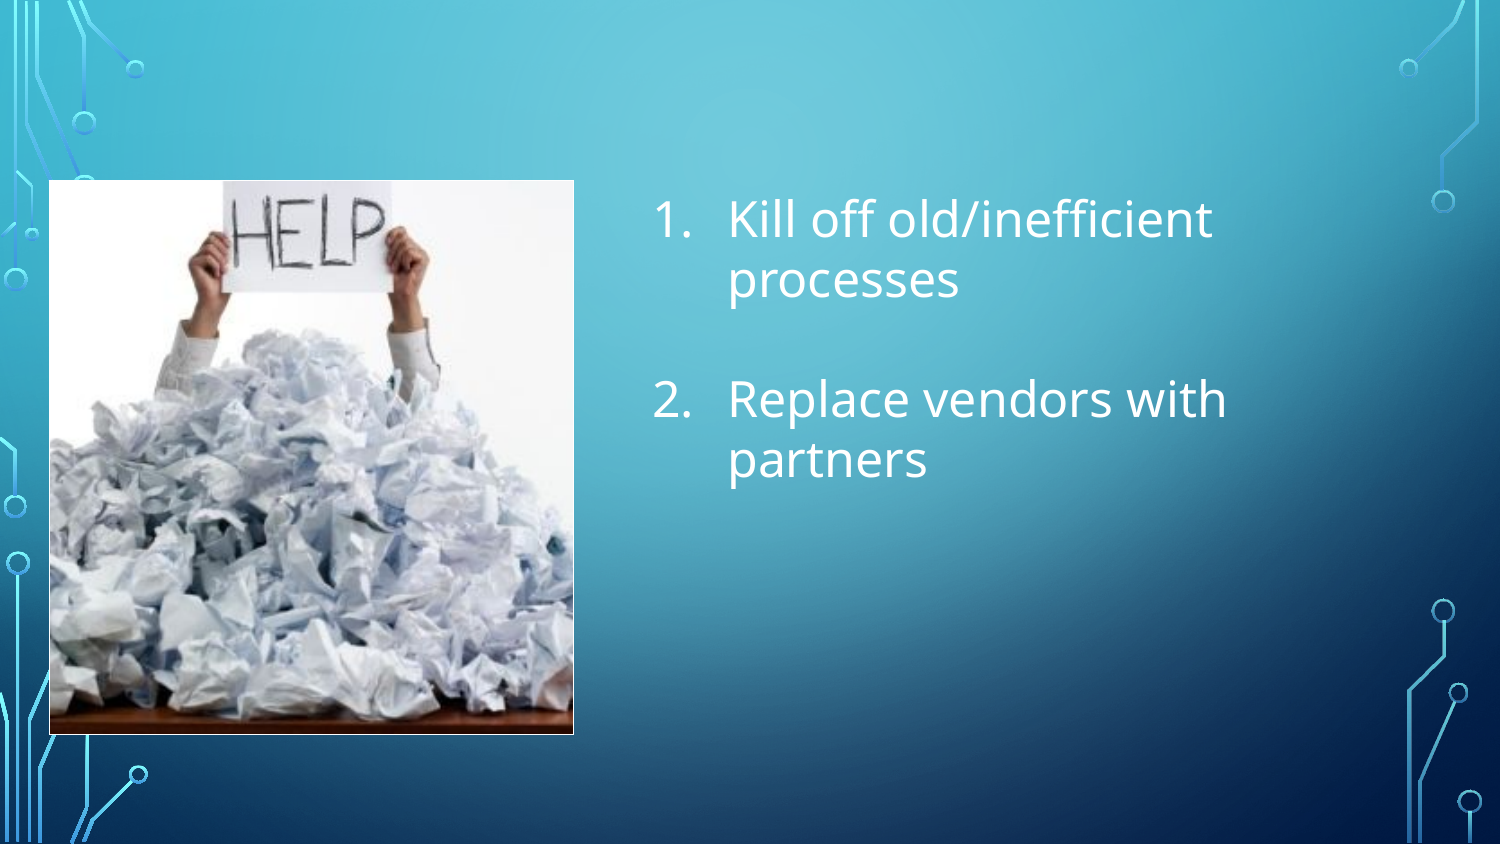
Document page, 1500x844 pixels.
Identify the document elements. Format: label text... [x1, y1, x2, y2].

text_box Kill off old/inefficient processes Replace vendors with partners [618, 180, 1451, 496]
picture [49, 180, 574, 735]
